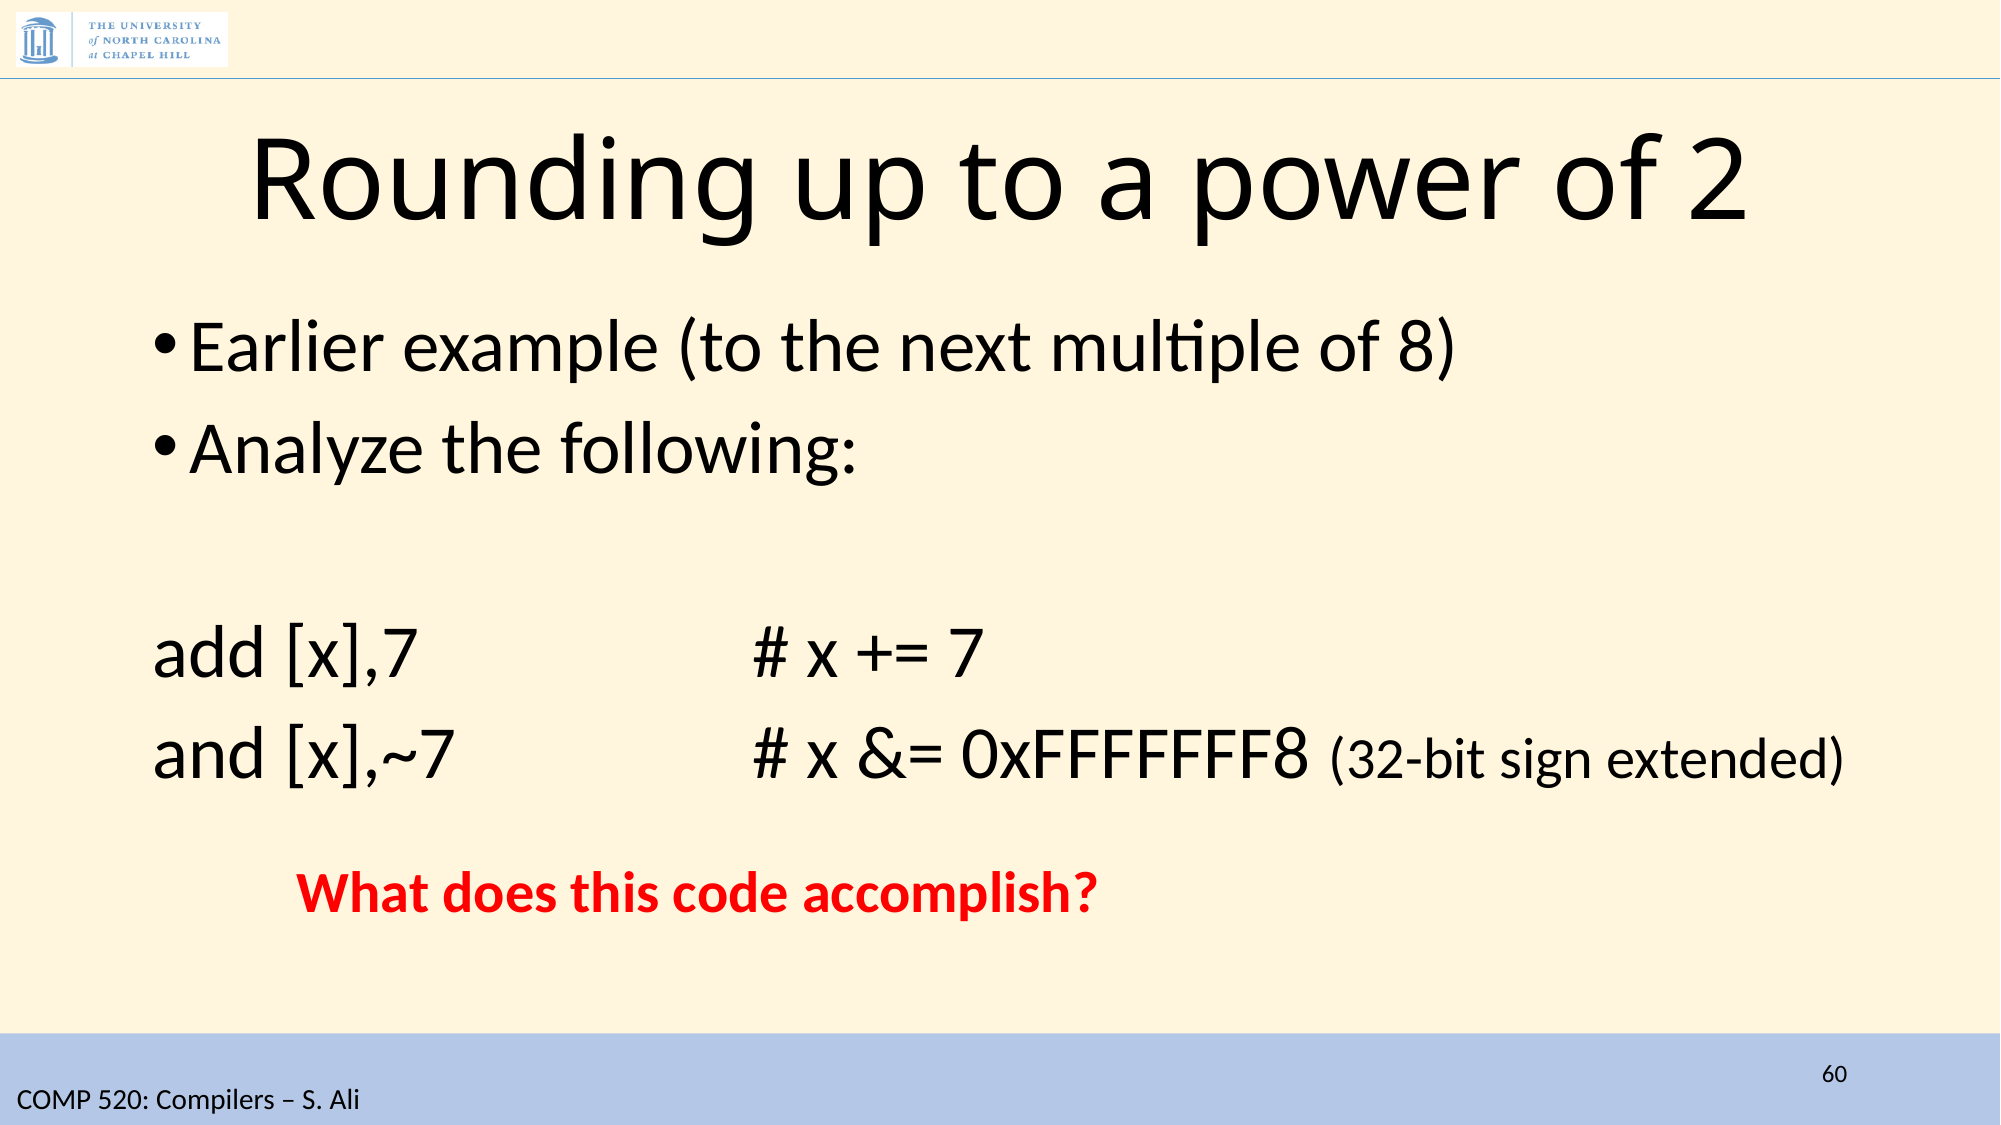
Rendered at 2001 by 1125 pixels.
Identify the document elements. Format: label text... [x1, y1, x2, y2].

text_box What does this code accomplish? [282, 847, 1115, 932]
text_box COMP 520: Compilers – S. Ali [2, 1072, 376, 1123]
picture [16, 12, 228, 67]
text_box [0, 1032, 2000, 1125]
slide_number 60 [1412, 1042, 1863, 1103]
title Rounding up to a power of 2 [137, 89, 1863, 278]
list Earlier example (to the next multiple of 8) Analyze the following: add [x],7 # x += 7 and [x],~7 # x &= 0xFFFFFFF8 (32-bit sign extended) [137, 299, 1863, 1014]
